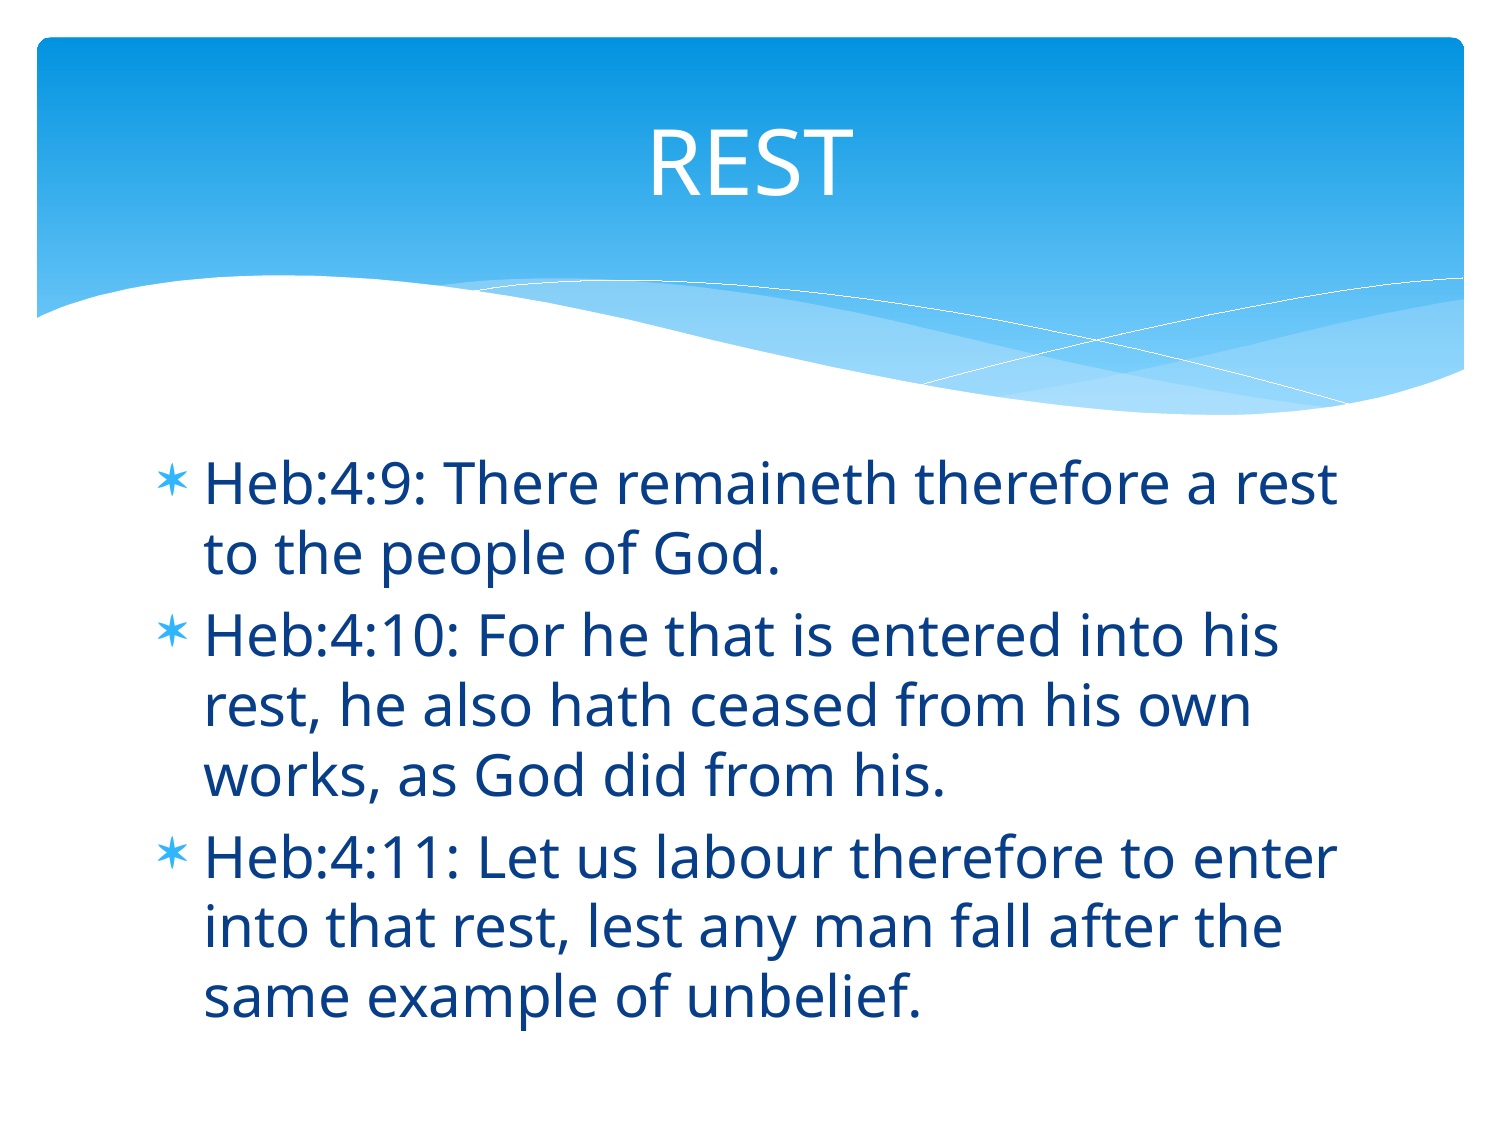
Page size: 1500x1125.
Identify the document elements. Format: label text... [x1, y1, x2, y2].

list Heb:4:9: There remaineth therefore a rest to the people of God. Heb:4:10: For he that is entered into his rest, he also hath ceased from his own works, as God did from his. Heb:4:11: Let us labour therefore to enter into that rest, lest any man fall after the same example of unbelief. [143, 438, 1359, 1005]
title REST [75, 55, 1425, 261]
